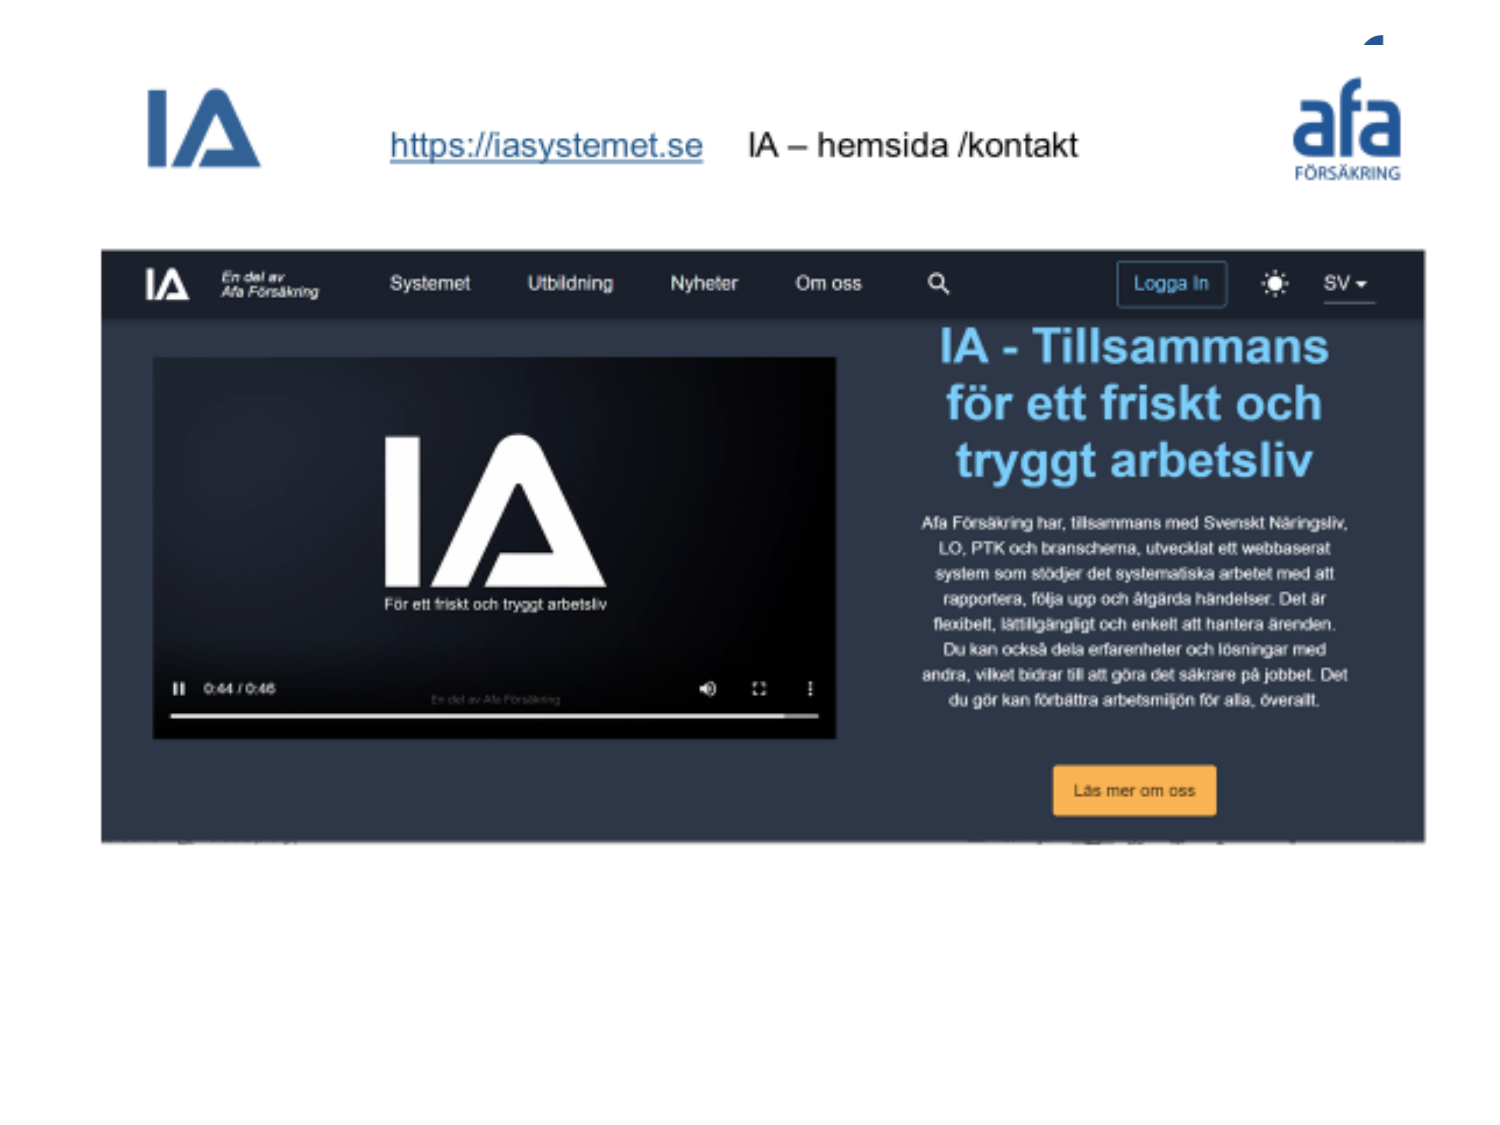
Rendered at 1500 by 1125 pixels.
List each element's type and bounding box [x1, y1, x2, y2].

picture [73, 35, 1471, 1080]
